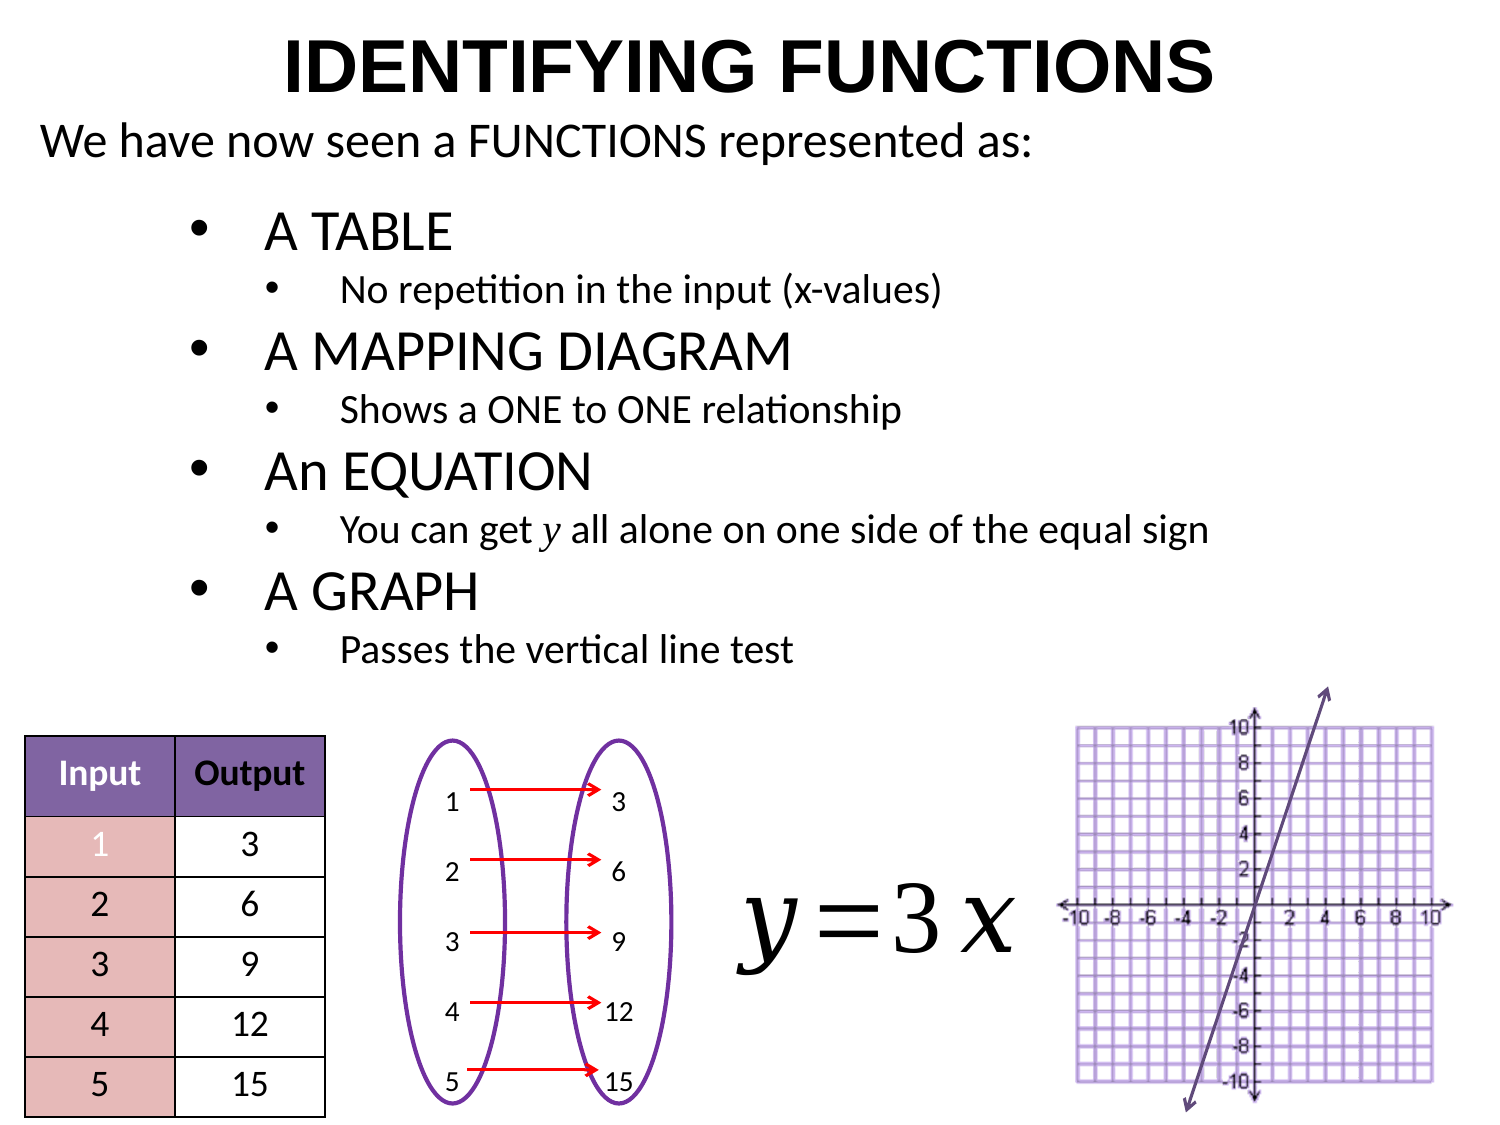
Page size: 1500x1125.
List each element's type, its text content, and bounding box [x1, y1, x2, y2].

table_cell 4 [26, 998, 174, 1056]
text_box IDENTIFYING FUNCTIONS [0, 0, 1500, 125]
table_cell 3 [176, 817, 324, 876]
table_cell 1 [26, 817, 174, 876]
table_cell 9 [176, 938, 324, 996]
table_cell 6 [176, 878, 324, 936]
text_box We have now seen a FUNCTIONS represented as: A TABLE No repetition in the input (x-values) A MAPPING DIAGRAM Shows a ONE to ONE relationship An EQUATION You can get y all alone on one side of the equal sign A GRAPH Passes the vertical line test [24, 99, 1488, 680]
table_cell 12 [176, 998, 324, 1056]
table_header Output [176, 737, 324, 816]
table_header Input [26, 737, 174, 816]
table_cell 3 [26, 938, 174, 996]
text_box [1032, 686, 1476, 1113]
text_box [399, 740, 672, 1104]
table_cell 2 [26, 878, 174, 936]
table_cell 15 [176, 1058, 324, 1116]
table_cell 5 [26, 1058, 174, 1116]
